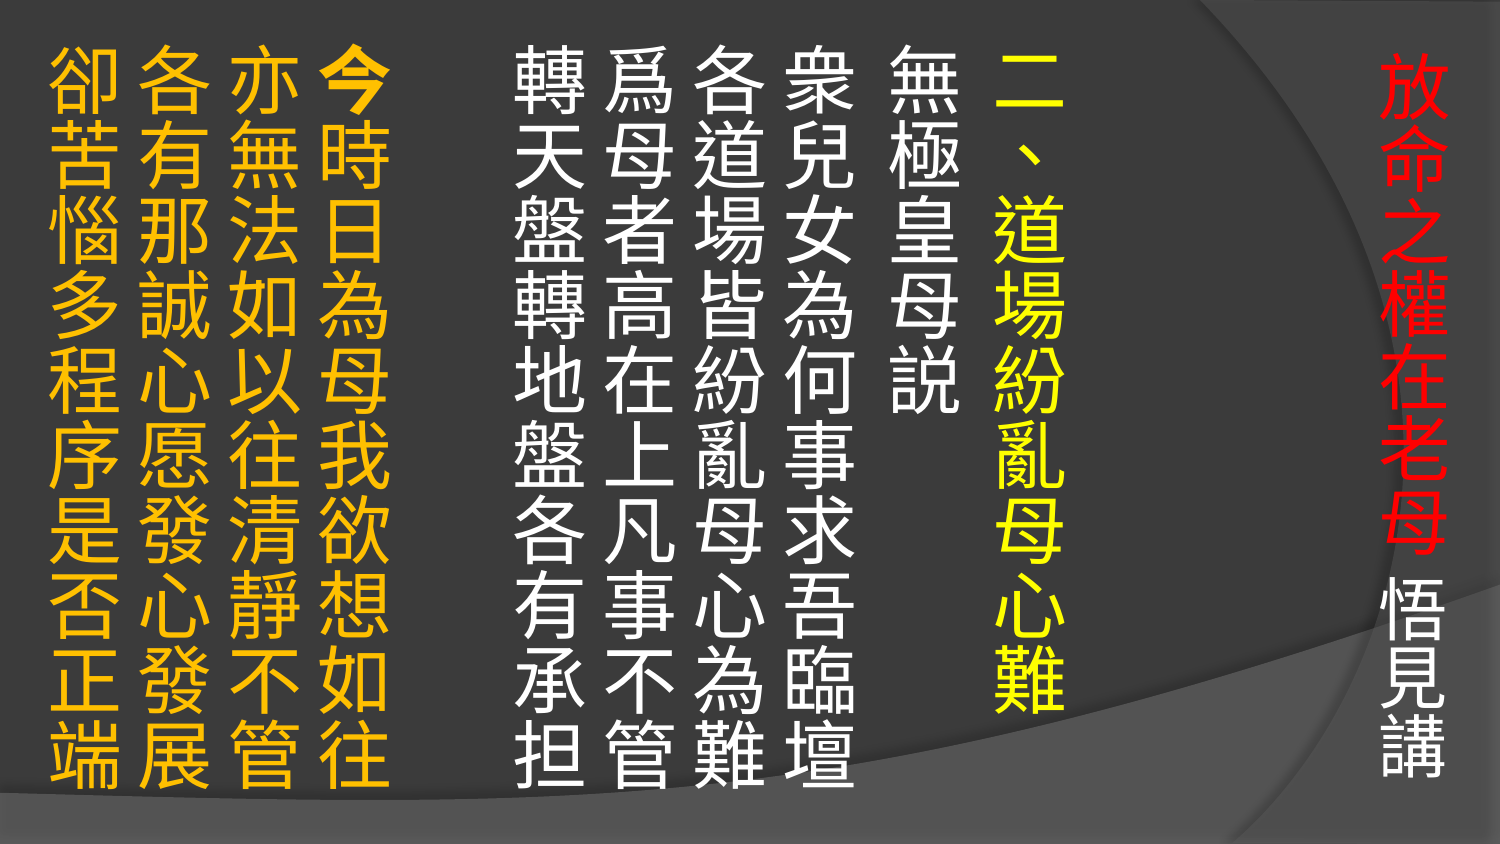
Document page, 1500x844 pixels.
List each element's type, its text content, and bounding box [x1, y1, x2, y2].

list 二、道場紛亂母心難 無極皇母説 衆兒女為何事求吾臨壇 各道場皆紛亂母心為難 爲母者高在上凡事不管 轉天盤轉地盤各有承担 今時日為母我欲想如往 亦無法如以往清靜不管 各有那誠心愿發心發展 卻苦惱多程序是否正端 [29, 21, 1353, 825]
title 放命之權在老母 悟見講 [1352, 20, 1473, 812]
